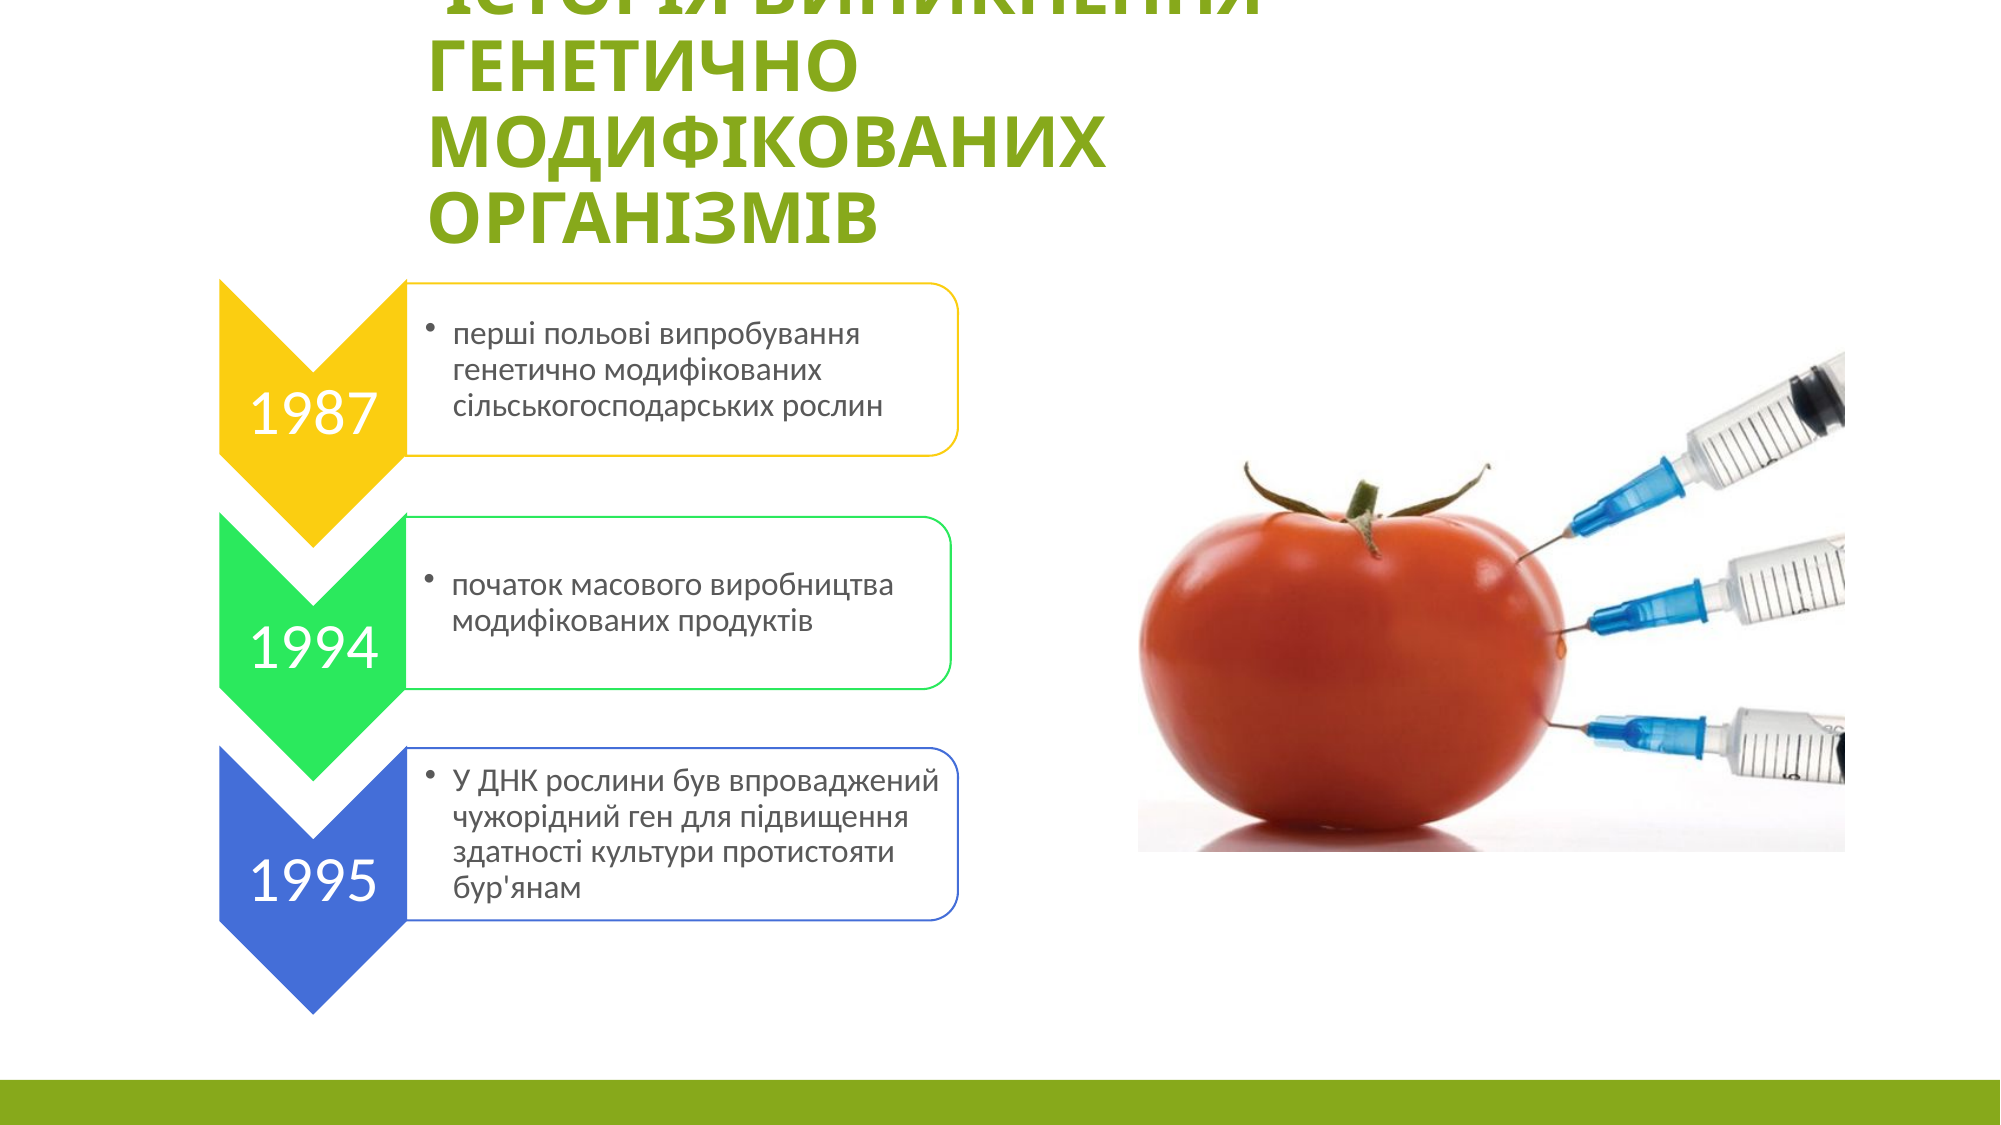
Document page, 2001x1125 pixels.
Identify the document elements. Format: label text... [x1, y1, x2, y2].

title Історія виникнення генетично модифікованих організмів [411, 79, 1526, 267]
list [220, 281, 958, 1014]
picture [1138, 319, 1845, 852]
